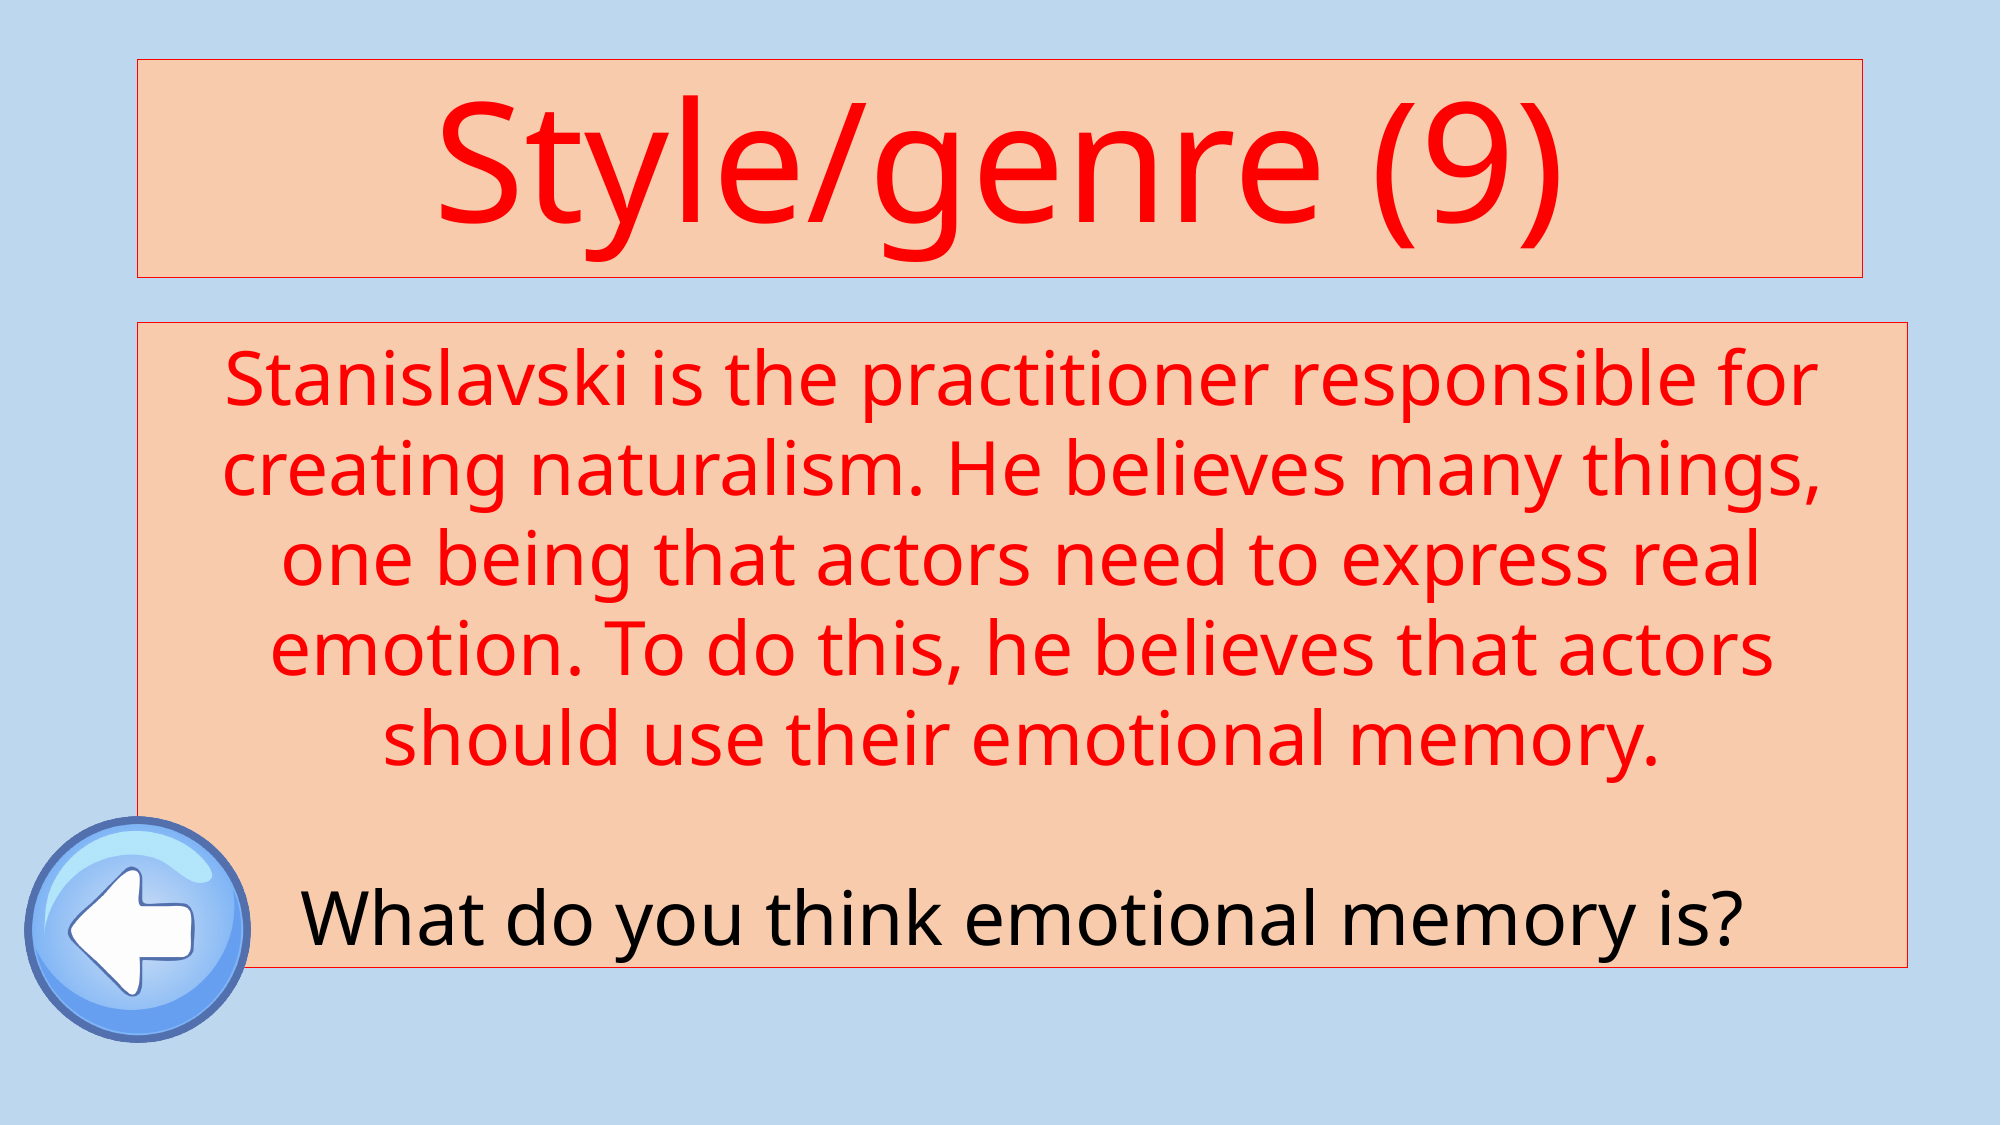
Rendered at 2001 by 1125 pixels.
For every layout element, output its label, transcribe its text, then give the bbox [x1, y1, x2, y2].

text_box Stanislavski is the practitioner responsible for creating naturalism. He believes many things, one being that actors need to express real emotion. To do this, he believes that actors should use their emotional memory. What do you think emotional memory is? [137, 322, 1908, 968]
picture [24, 816, 251, 1043]
title Style/genre (9) [137, 59, 1863, 278]
